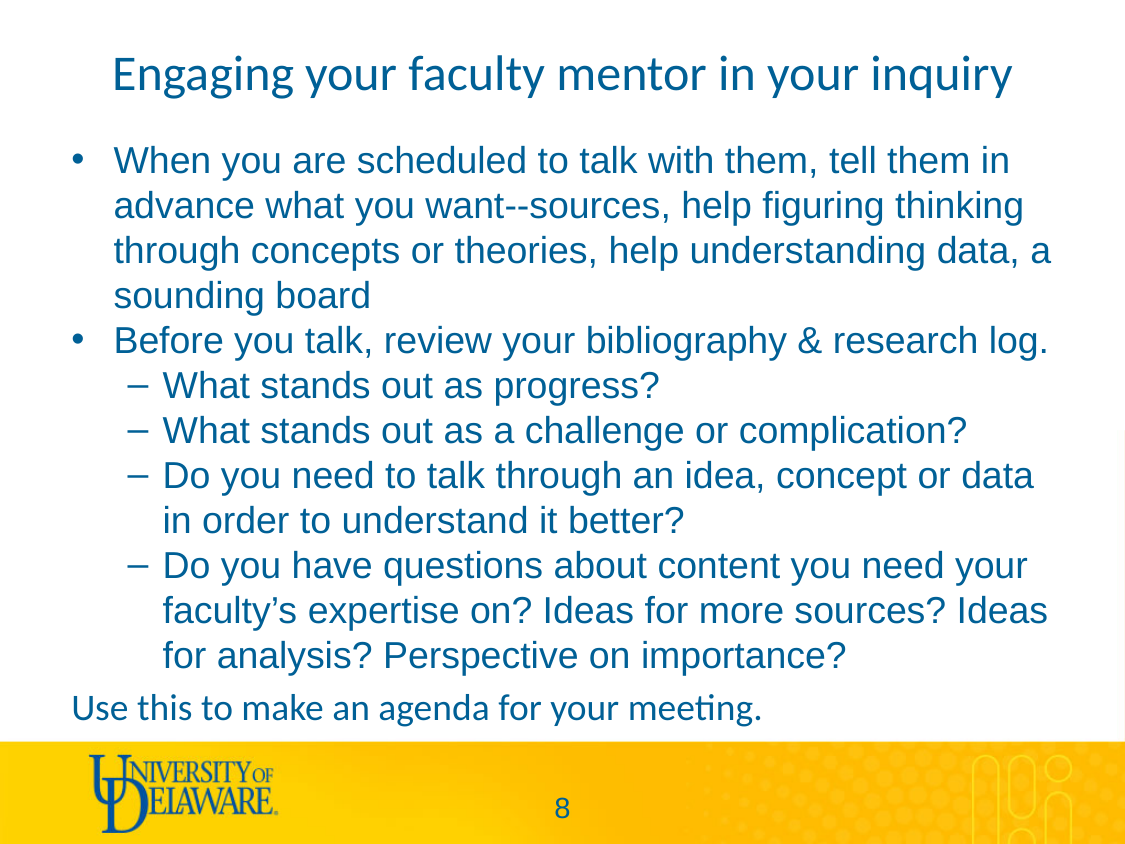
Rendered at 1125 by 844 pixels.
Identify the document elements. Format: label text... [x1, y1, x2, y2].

picture [0, 0, 1125, 844]
list When you are scheduled to talk with them, tell them in advance what you want--sources, help figuring thinking through concepts or theories, help understanding data, a sounding board Before you talk, review your bibliography & research log. What stands out as progress? What stands out as a challenge or complication? Do you need to talk through an idea, concept or data in order to understand it better? Do you have questions about content you need your faculty’s expertise on? Ideas for more sources? Ideas for analysis? Perspective on importance? Use this to make an agenda for your meeting. [56, 128, 1069, 735]
slide_number 7 [431, 782, 694, 828]
title Engaging your faculty mentor in your inquiry [56, 9, 1069, 128]
